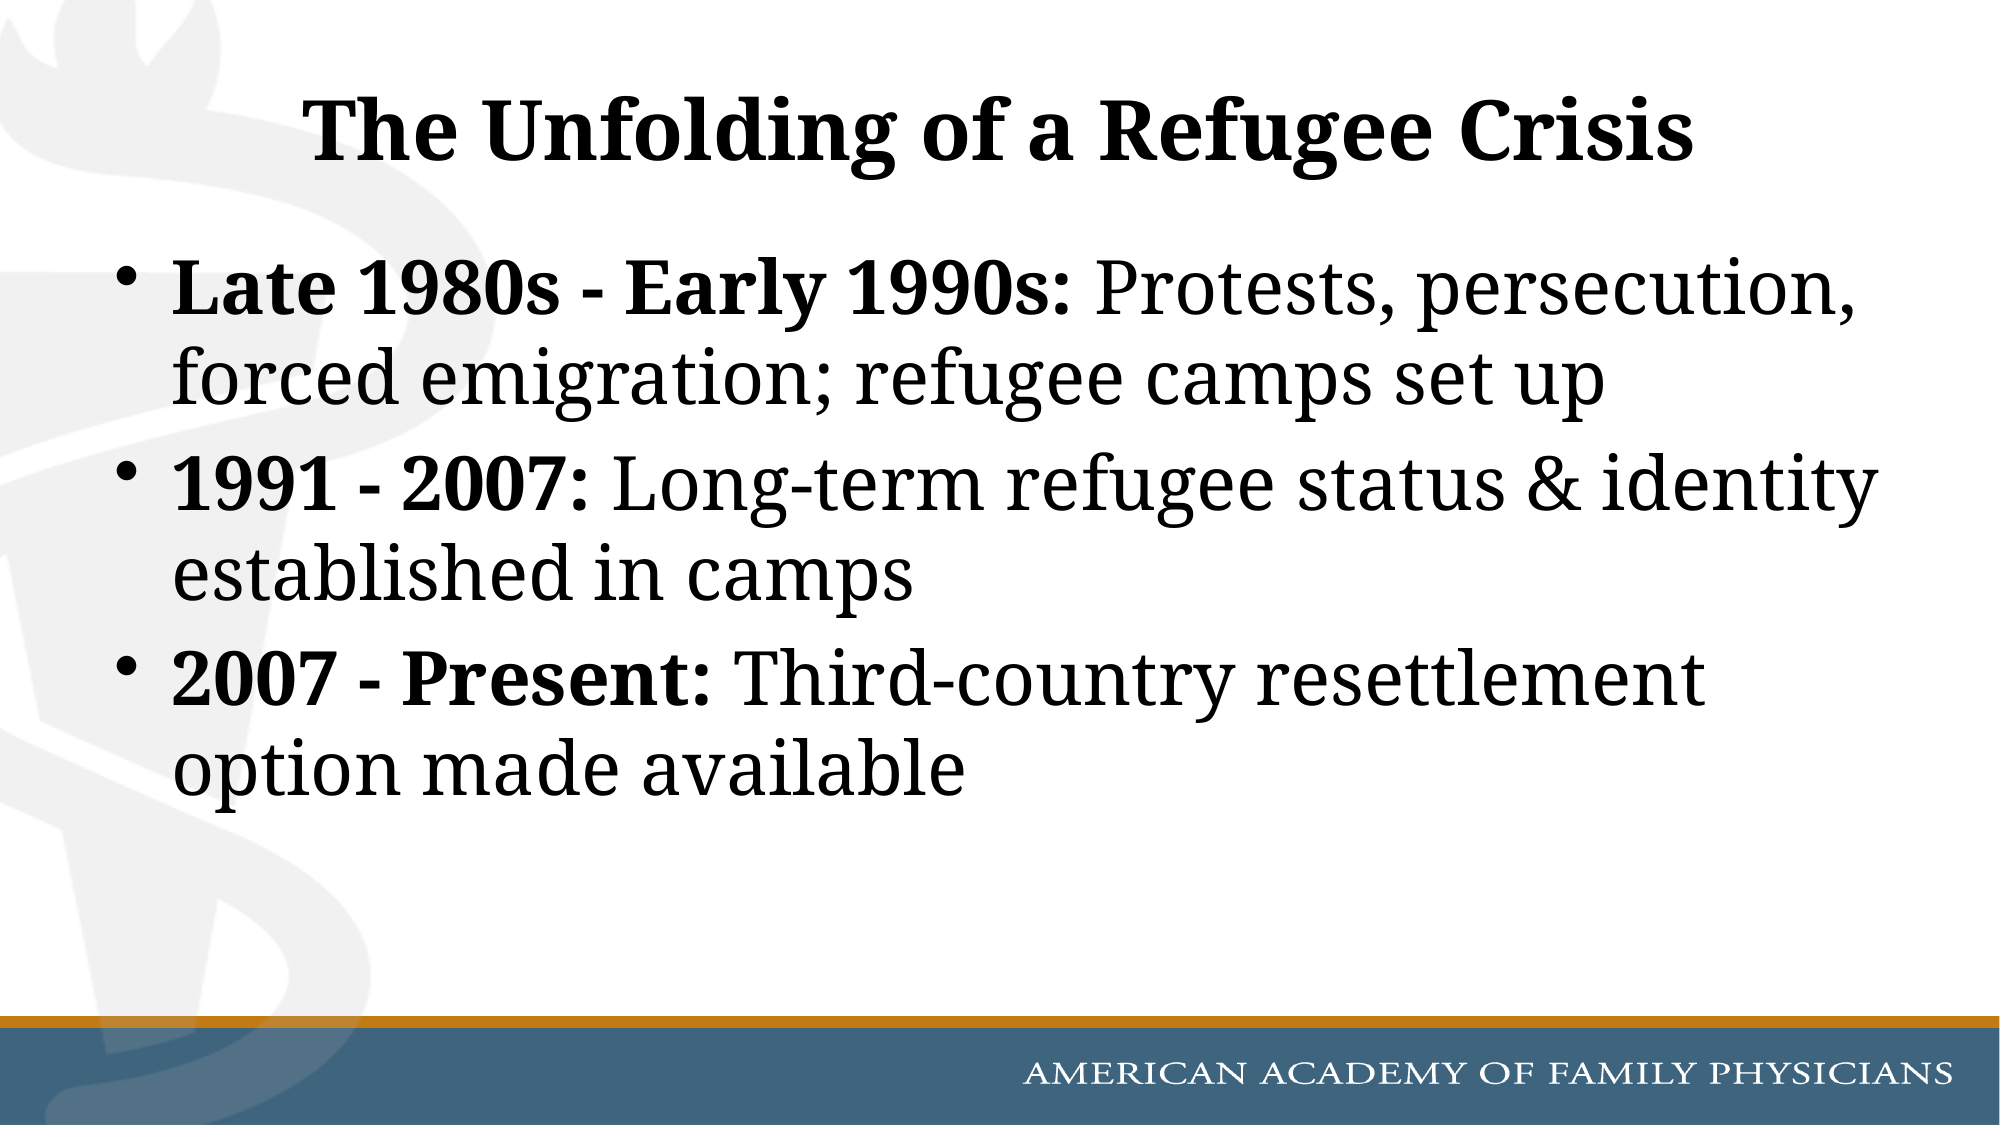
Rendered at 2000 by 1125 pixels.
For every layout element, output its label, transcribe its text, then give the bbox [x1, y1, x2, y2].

title The Unfolding of a Refugee Crisis [99, 45, 1900, 209]
list Late 1980s - Early 1990s: Protests, persecution, forced emigration; refugee camps set up 1991 - 2007: Long-term refugee status & identity established in camps 2007 - Present: Third-country resettlement option made available [99, 232, 1900, 1013]
picture [0, 0, 2000, 1125]
